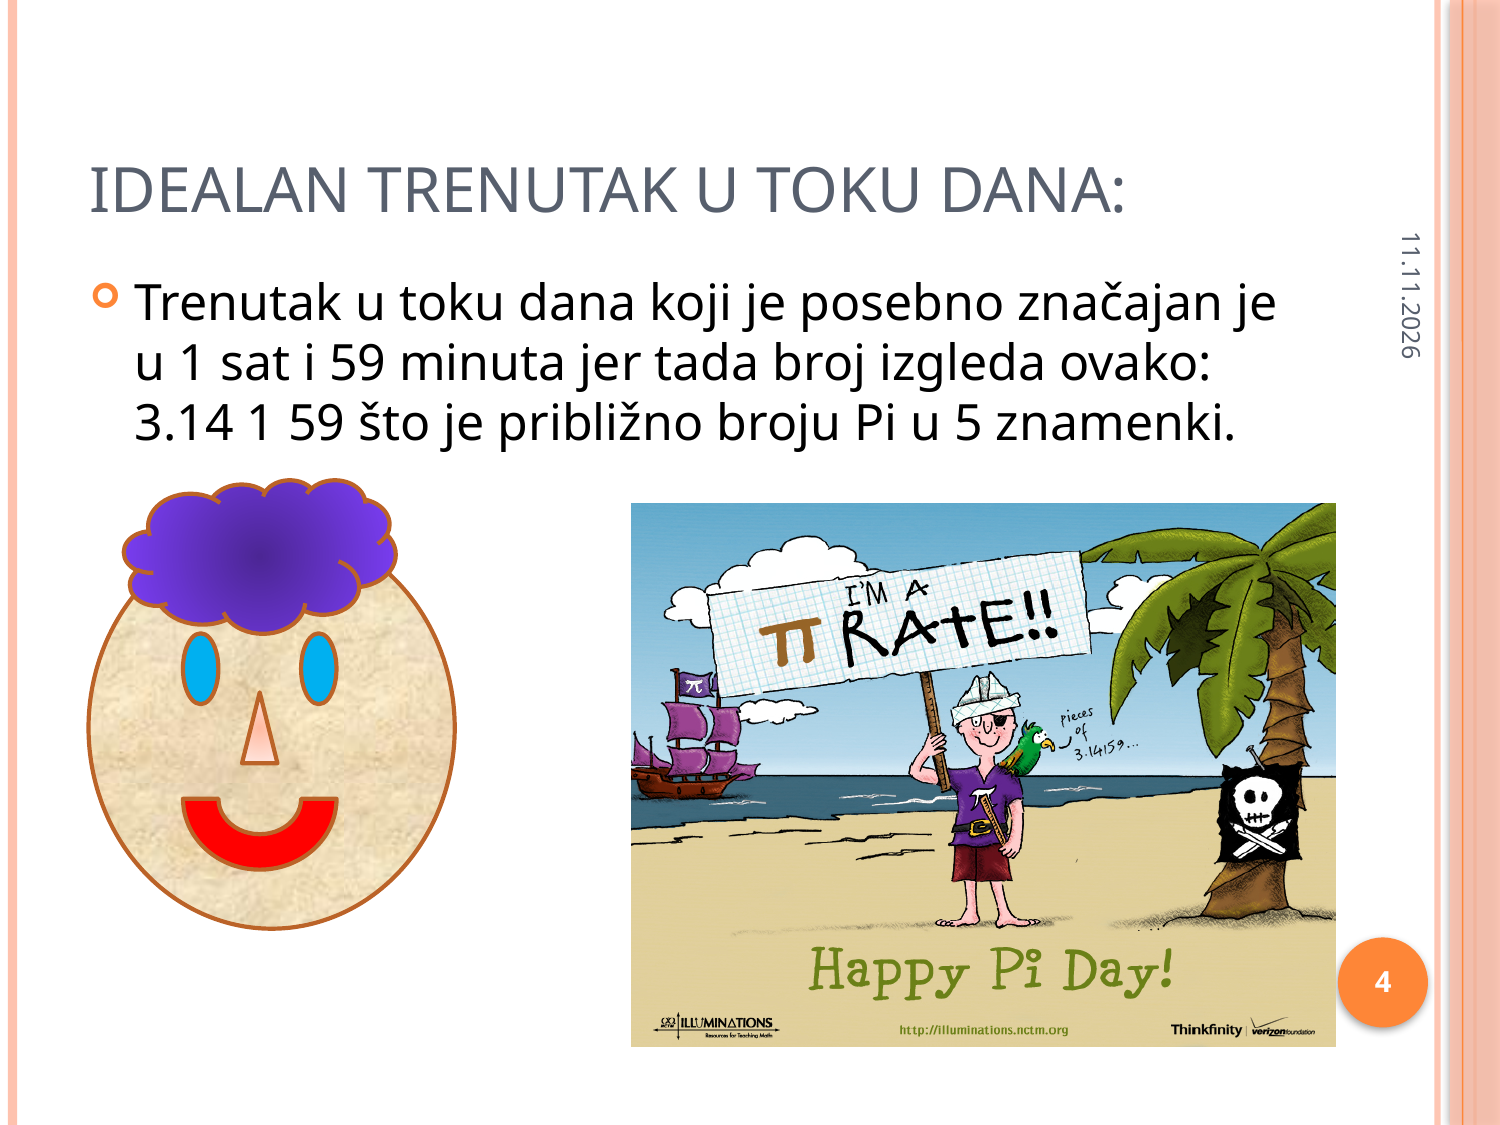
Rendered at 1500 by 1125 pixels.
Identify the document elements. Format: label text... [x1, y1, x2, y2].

text_box [239, 690, 280, 766]
text_box [121, 478, 398, 636]
text_box [86, 573, 457, 931]
list Trenutak u toku dana koji je posebno značajan je u 1 sat i 59 minuta jer tada broj izgleda ovako: 3.14 1 59 što je približno broju Pi u 5 znamenki. [75, 262, 1300, 1062]
text_box [298, 631, 339, 707]
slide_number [1378, 43, 1442, 374]
title Idealan trenutak u toku dana: [75, 45, 1300, 233]
text_box [180, 631, 221, 707]
text_box [180, 796, 339, 872]
picture [631, 502, 1336, 1048]
slide_number 4 [1340, 940, 1434, 1027]
